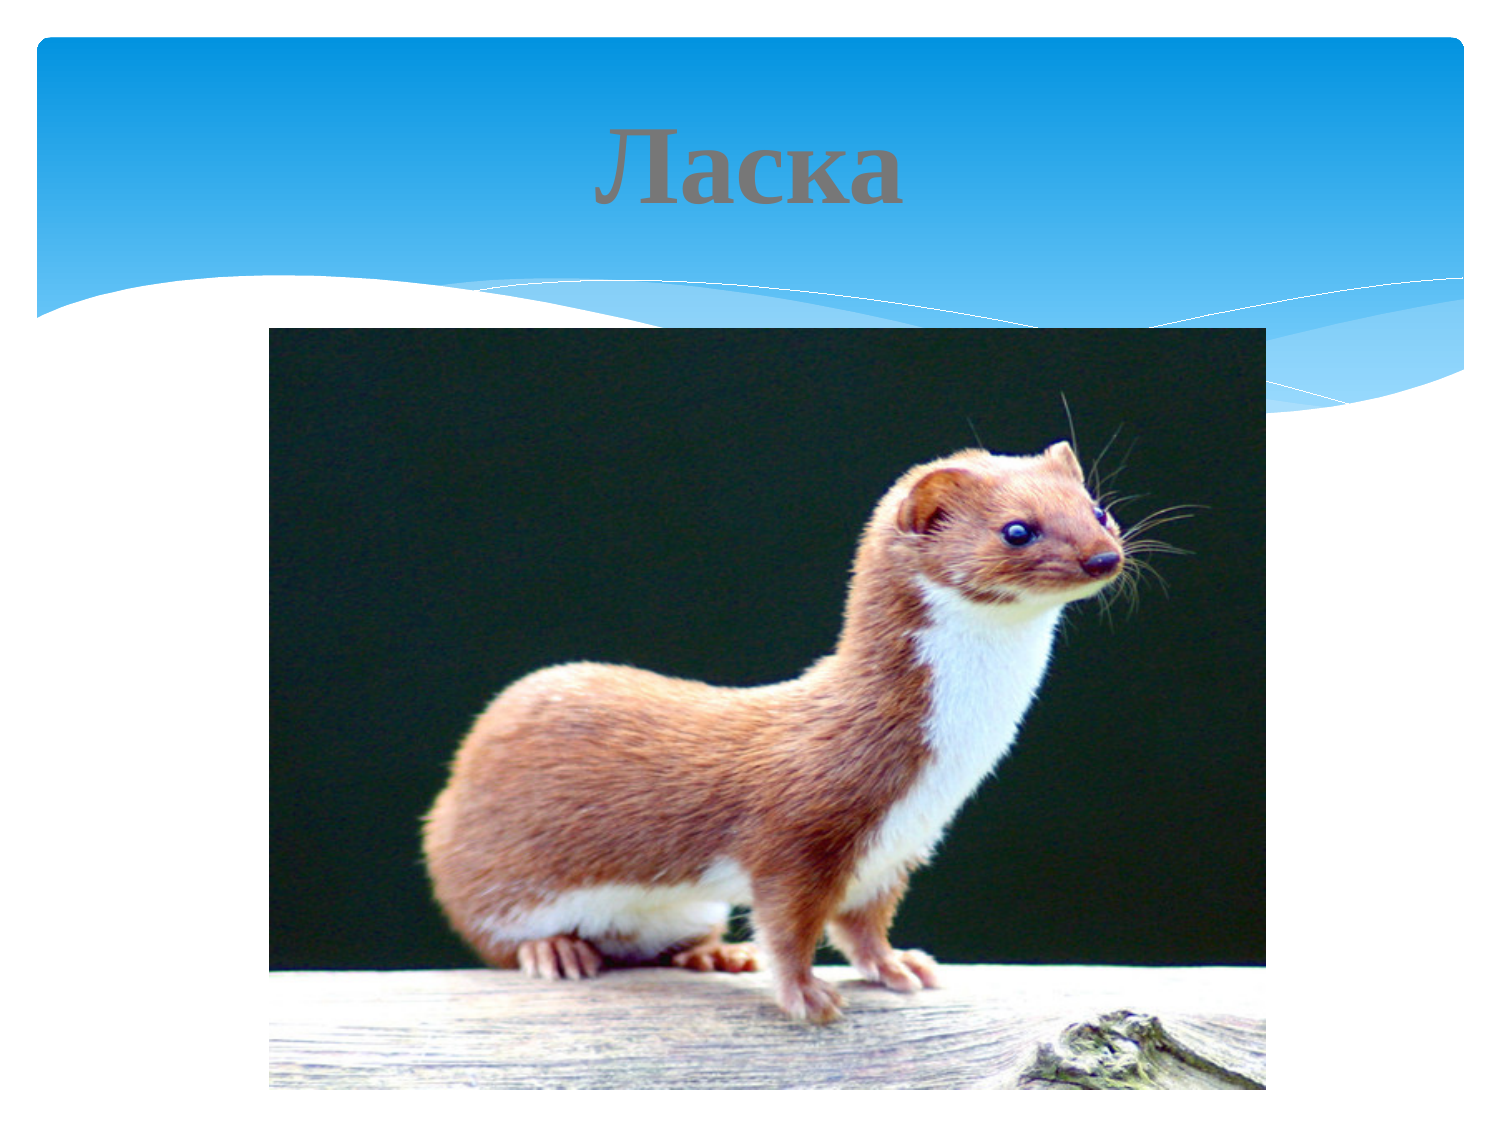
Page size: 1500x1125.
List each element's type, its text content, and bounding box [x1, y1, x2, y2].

title Ласка [75, 55, 1425, 261]
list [269, 327, 1266, 1091]
